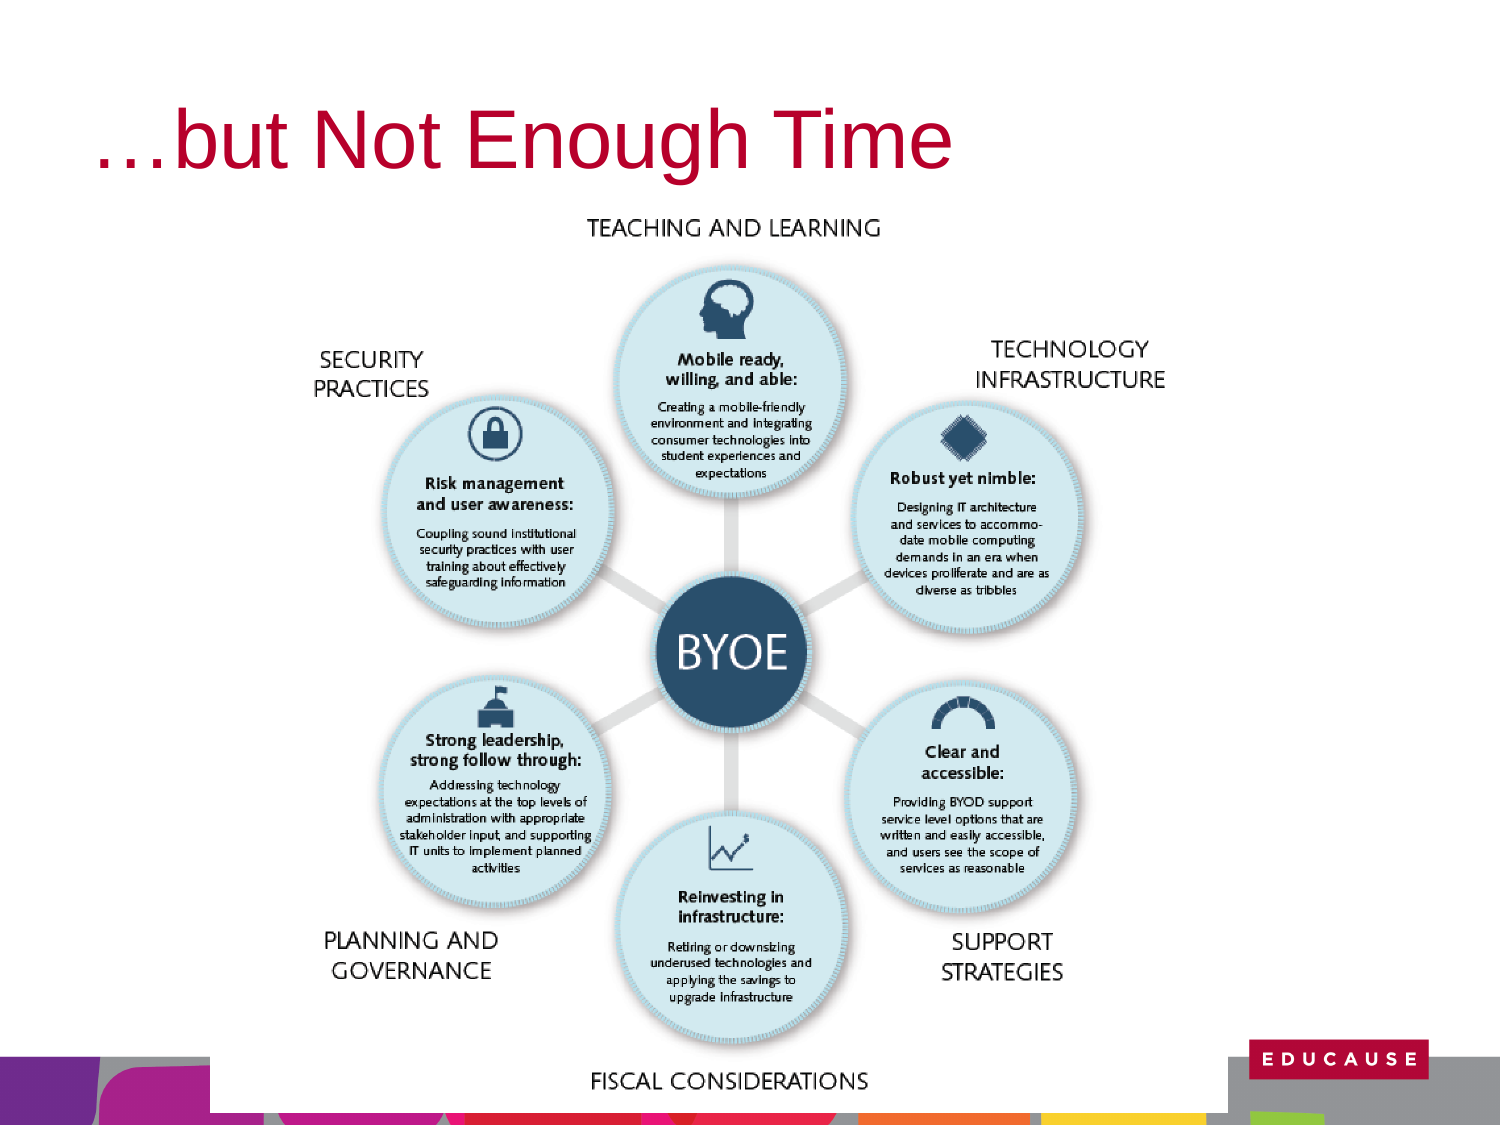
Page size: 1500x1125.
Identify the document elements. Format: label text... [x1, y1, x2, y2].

picture [0, 0, 1500, 1125]
title …but Not Enough Time [75, 94, 1414, 203]
